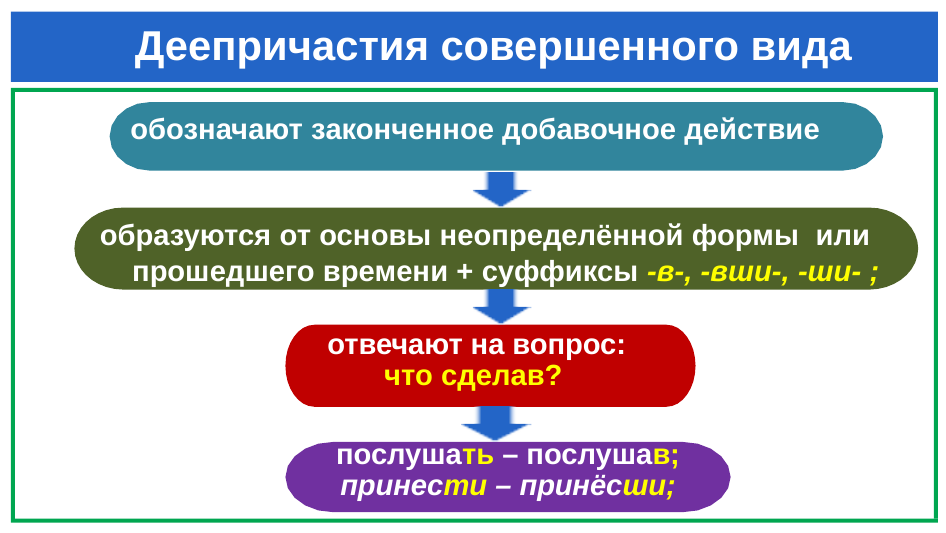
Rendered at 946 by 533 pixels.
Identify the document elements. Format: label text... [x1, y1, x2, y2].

text_box послушать – послушав; принести – принёсши; [285, 441, 731, 513]
text_box образуются от основы неопределённой формы или прошедшего времени + суффиксы -в-, -вши-, -ши- ; [74, 207, 919, 290]
text_box обозначают законченное добавочное действие [109, 102, 884, 171]
text_box [461, 430, 532, 442]
text_box [472, 289, 532, 324]
text_box отвечают на вопрос: что сделав? [97, 324, 864, 430]
text_box [472, 172, 532, 208]
title Деепричастия совершенного вида [0, 16, 930, 70]
